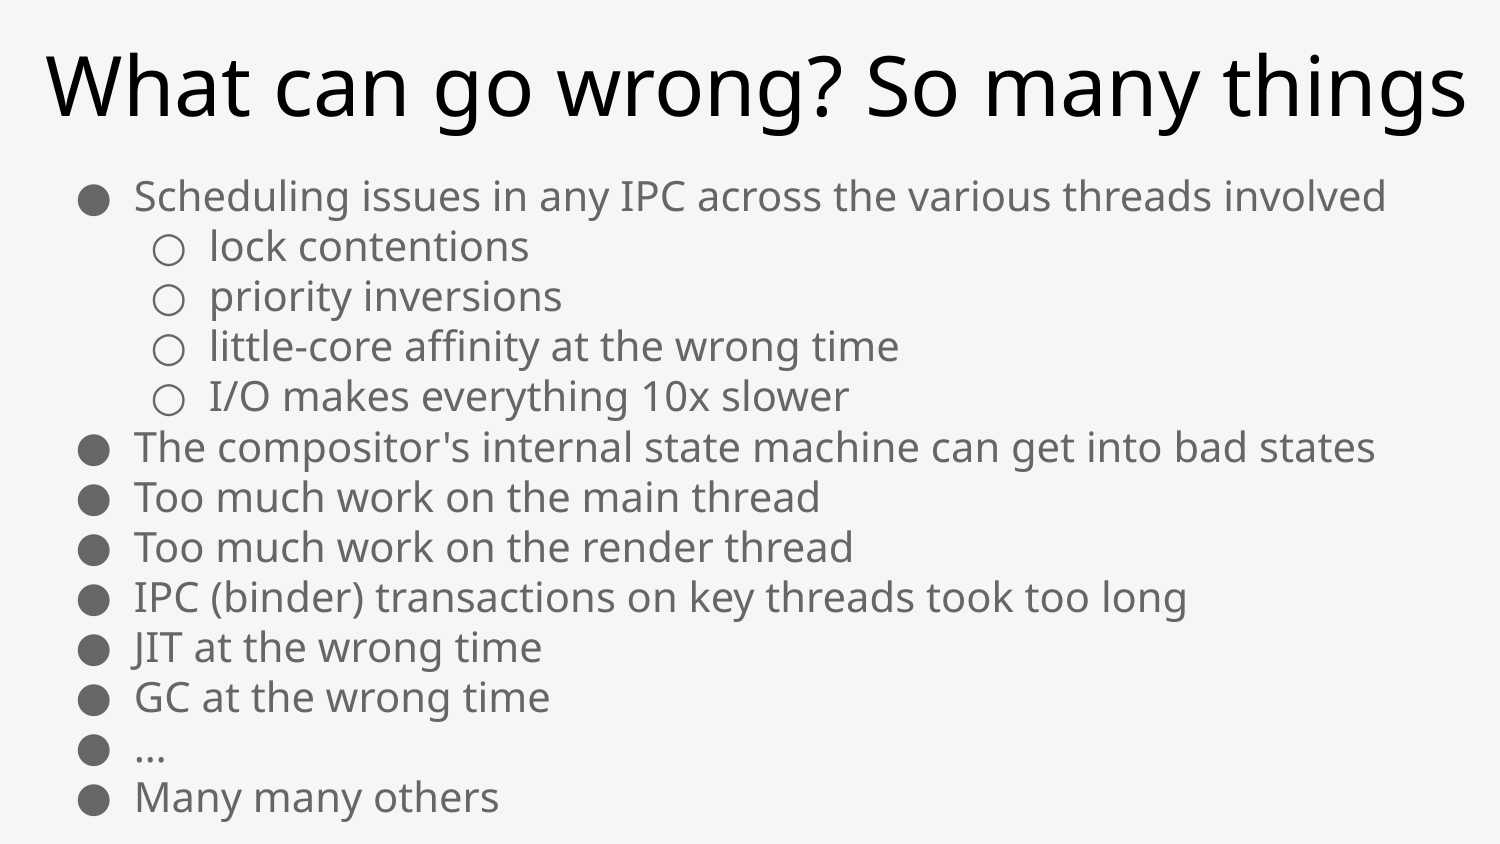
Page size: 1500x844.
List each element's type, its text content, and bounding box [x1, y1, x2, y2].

text_box What can go wrong? So many things [15, 18, 1500, 156]
text_box Scheduling issues in any IPC across the various threads involved lock contentions priority inversions little-core affinity at the wrong time I/O makes everything 10x slower The compositor's internal state machine can get into bad states Too much work on the main thread Too much work on the render thread IPC (binder) transactions on key threads took too long JIT at the wrong time GC at the wrong time … Many many others [43, 155, 1500, 821]
